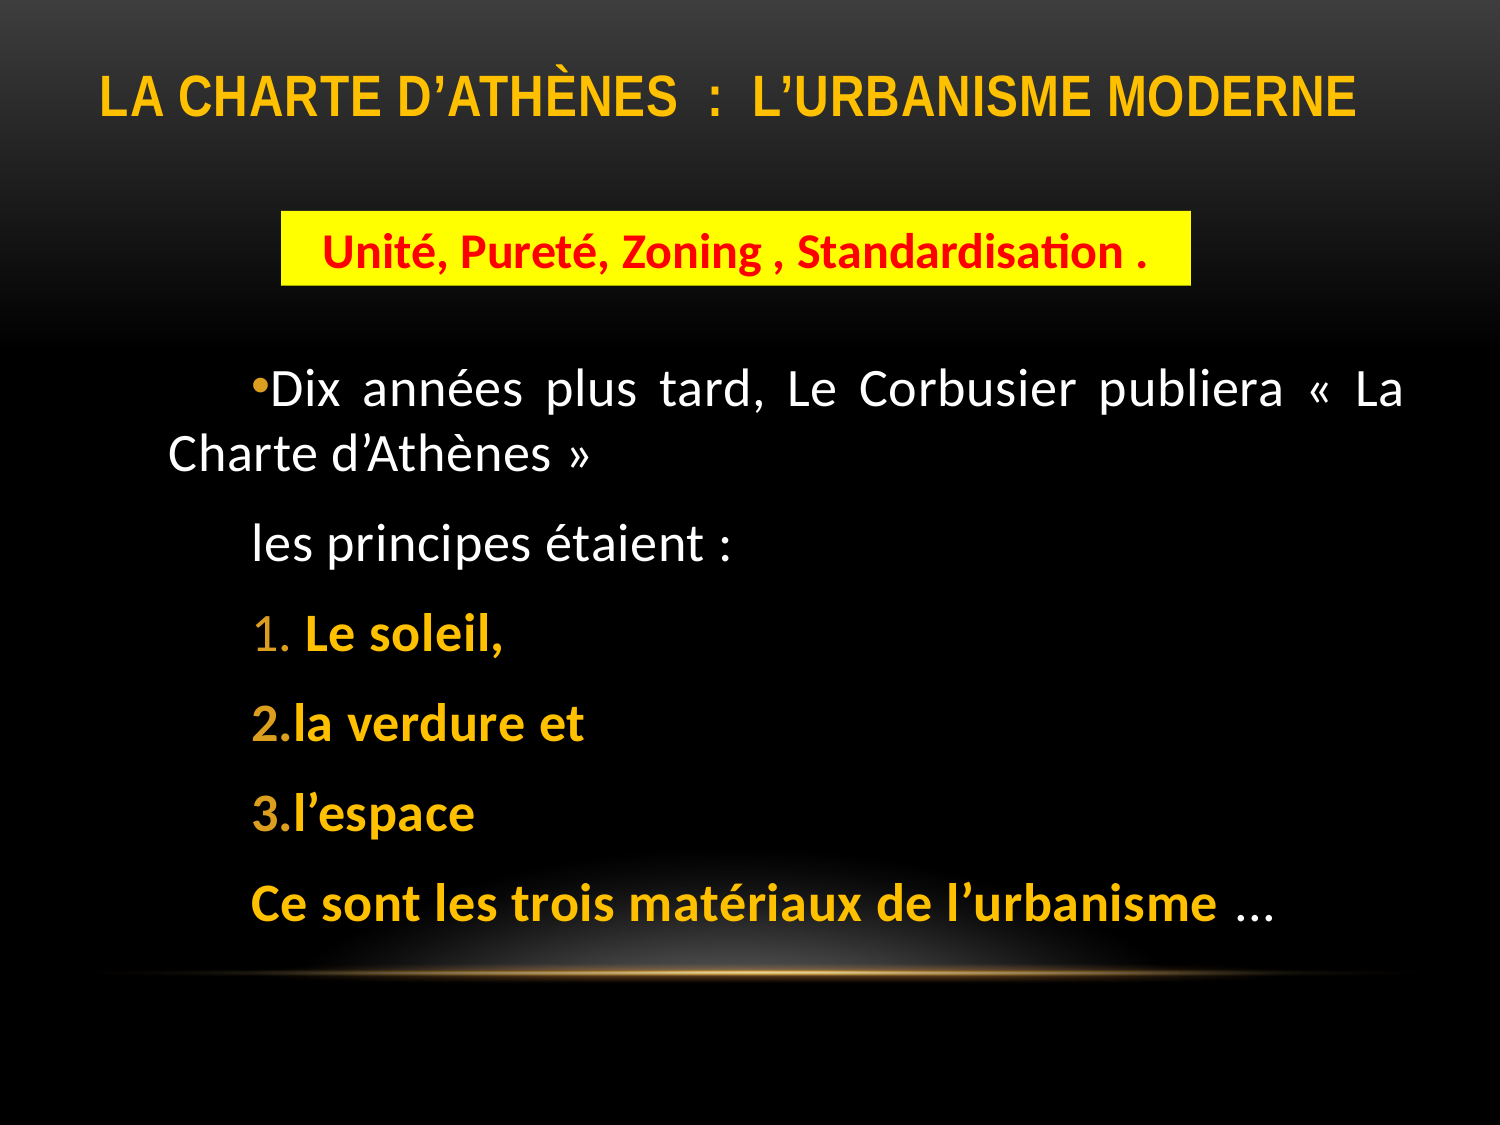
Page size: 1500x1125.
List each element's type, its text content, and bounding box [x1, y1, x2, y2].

list Dix années plus tard, Le Corbusier publiera « La Charte d’Athènes » les principes étaient : Le soleil, la verdure et l’espace Ce sont les trois matériaux de l’urbanisme ... [100, 152, 1424, 1000]
picture [0, 0, 1500, 1125]
title LA Charte d’Athènes : L’urbanisme moderne [64, 42, 1424, 136]
text_box Unité, Pureté, Zoning , Standardisation . [281, 210, 1191, 286]
